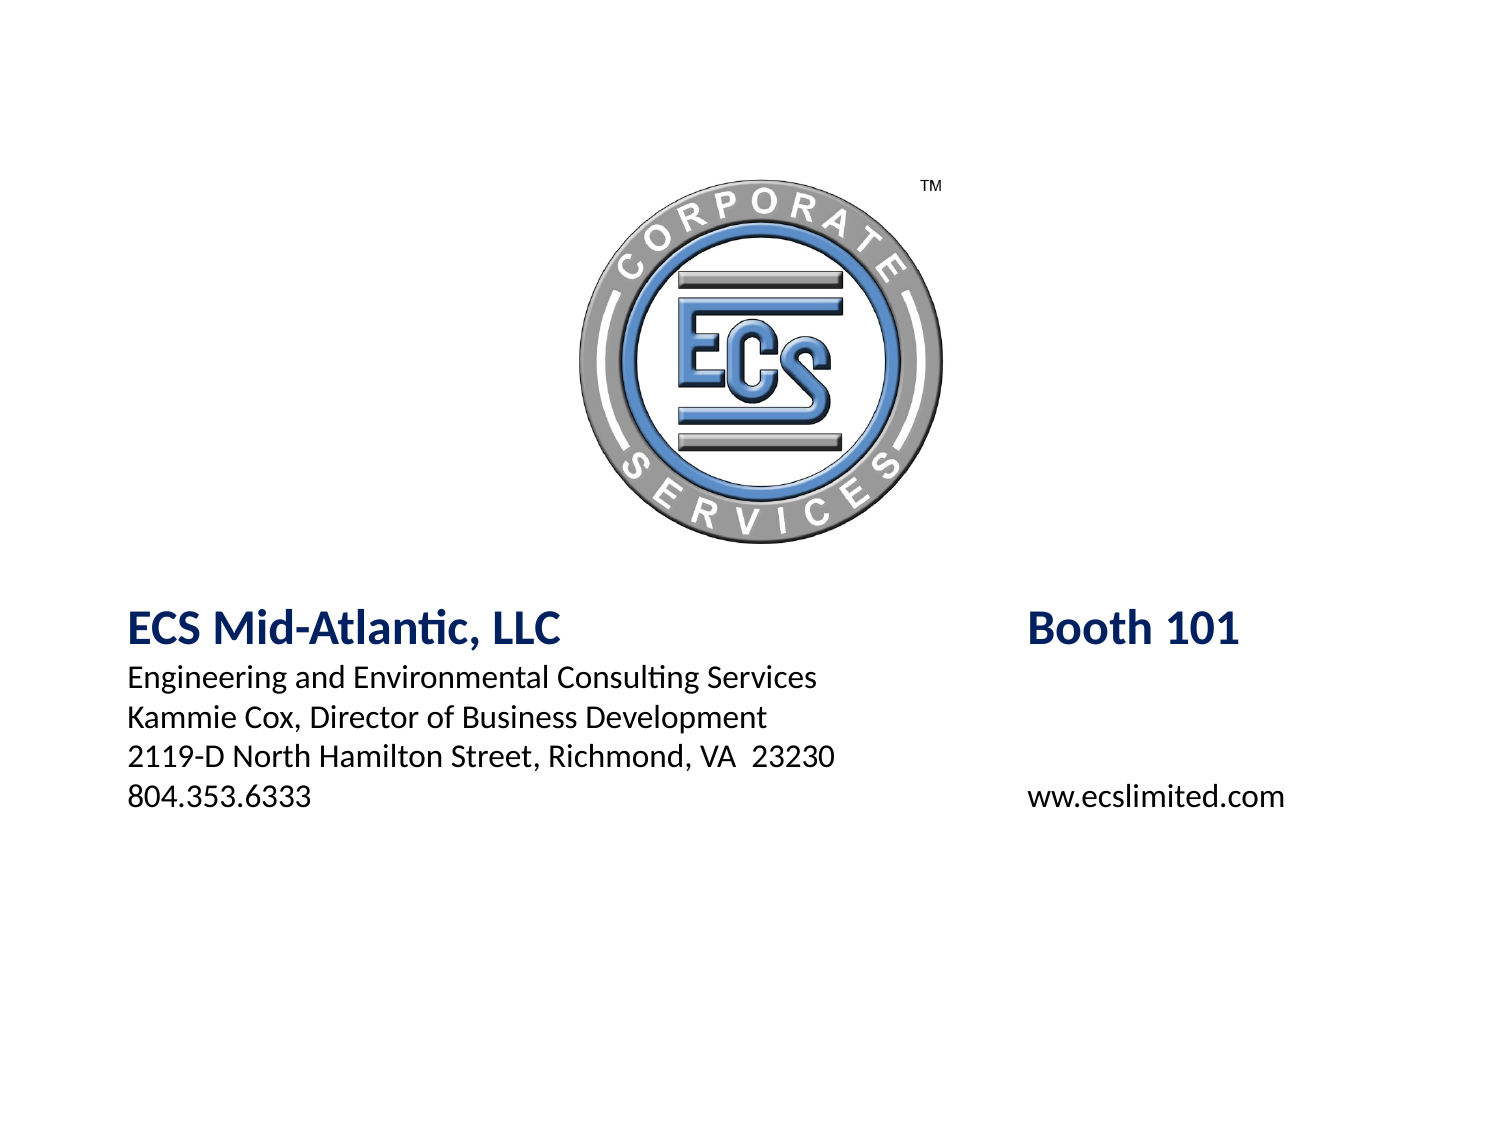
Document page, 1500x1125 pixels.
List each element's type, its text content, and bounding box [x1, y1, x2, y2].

picture [574, 174, 947, 551]
text_box ECS Mid-Atlantic, LLC Booth 101 Engineering and Environmental Consulting Services Kammie Cox, Director of Business Development 2119-D North Hamilton Street, Richmond, VA 23230 804.353.6333 ww.ecslimited.com [112, 587, 1388, 850]
